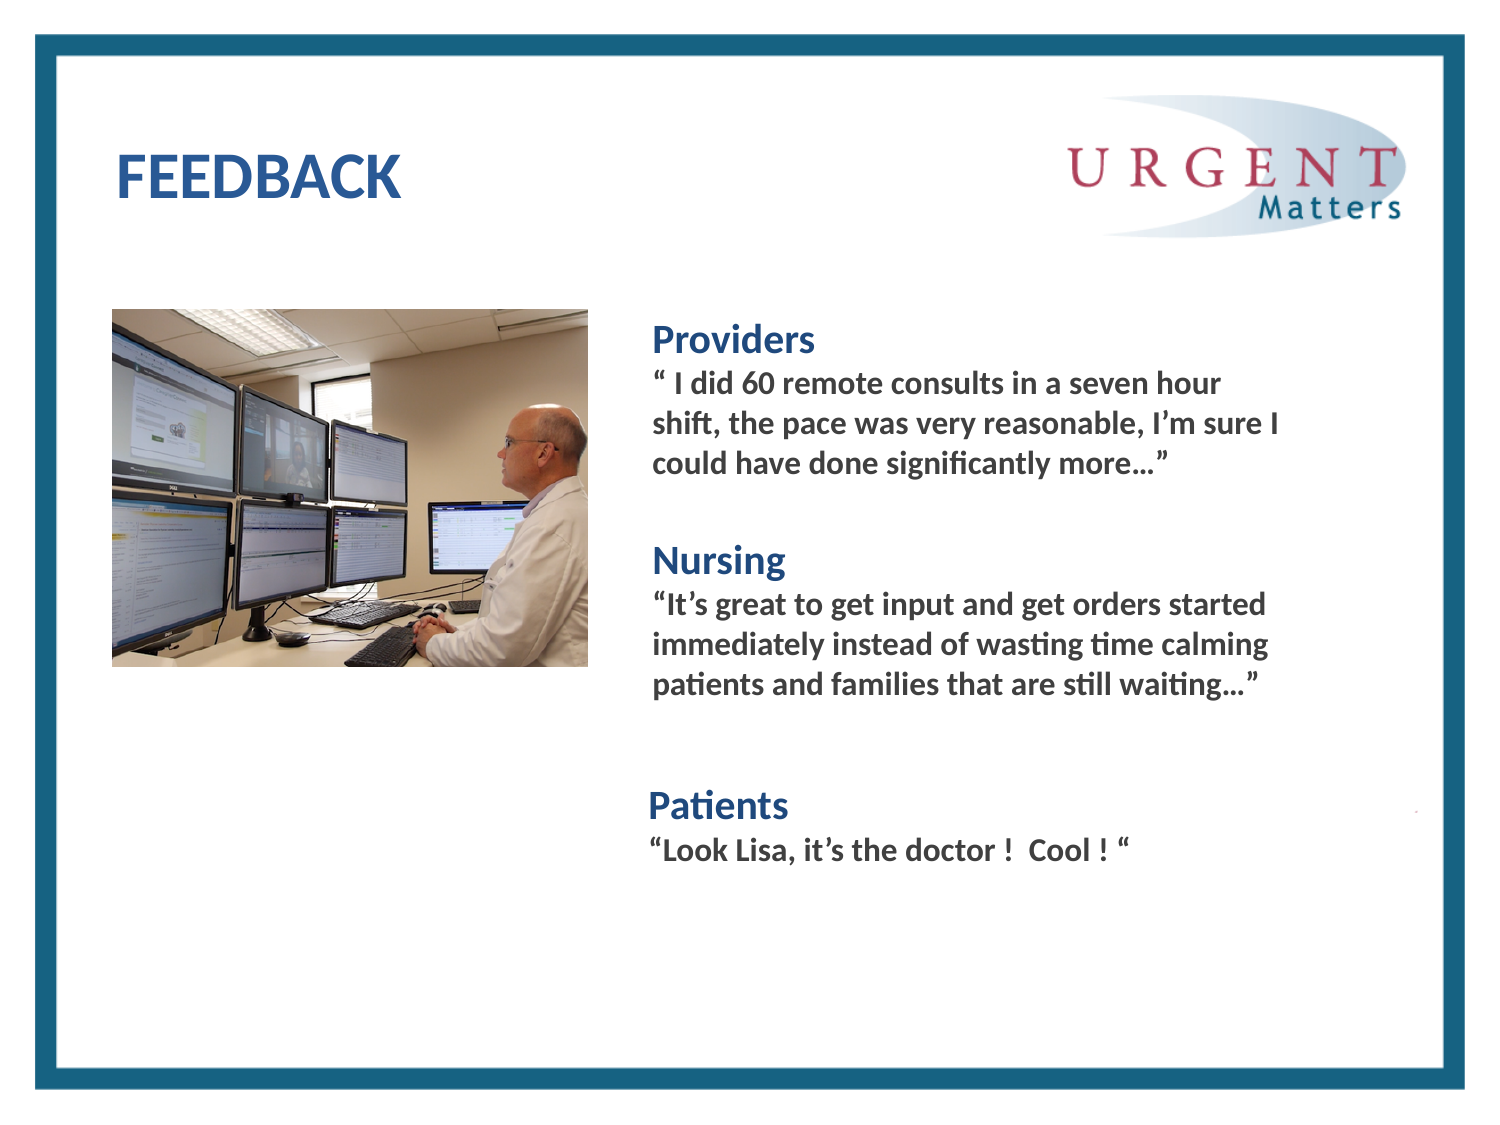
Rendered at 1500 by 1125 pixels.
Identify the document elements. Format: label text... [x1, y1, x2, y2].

text_box Nursing “It’s great to get input and get orders started immediately instead of wasting time calming patients and families that are still waiting…” [637, 525, 1388, 710]
text_box Patients “Look Lisa, it’s the doctor ! Cool ! “ [633, 771, 1384, 916]
text_box FEEDBACK [101, 124, 418, 220]
text_box Providers “ I did 60 remote consults in a seven hour shift, the pace was very reasonable, I’m sure I could have done significantly more…” [637, 303, 1300, 489]
picture [0, 0, 1500, 1125]
